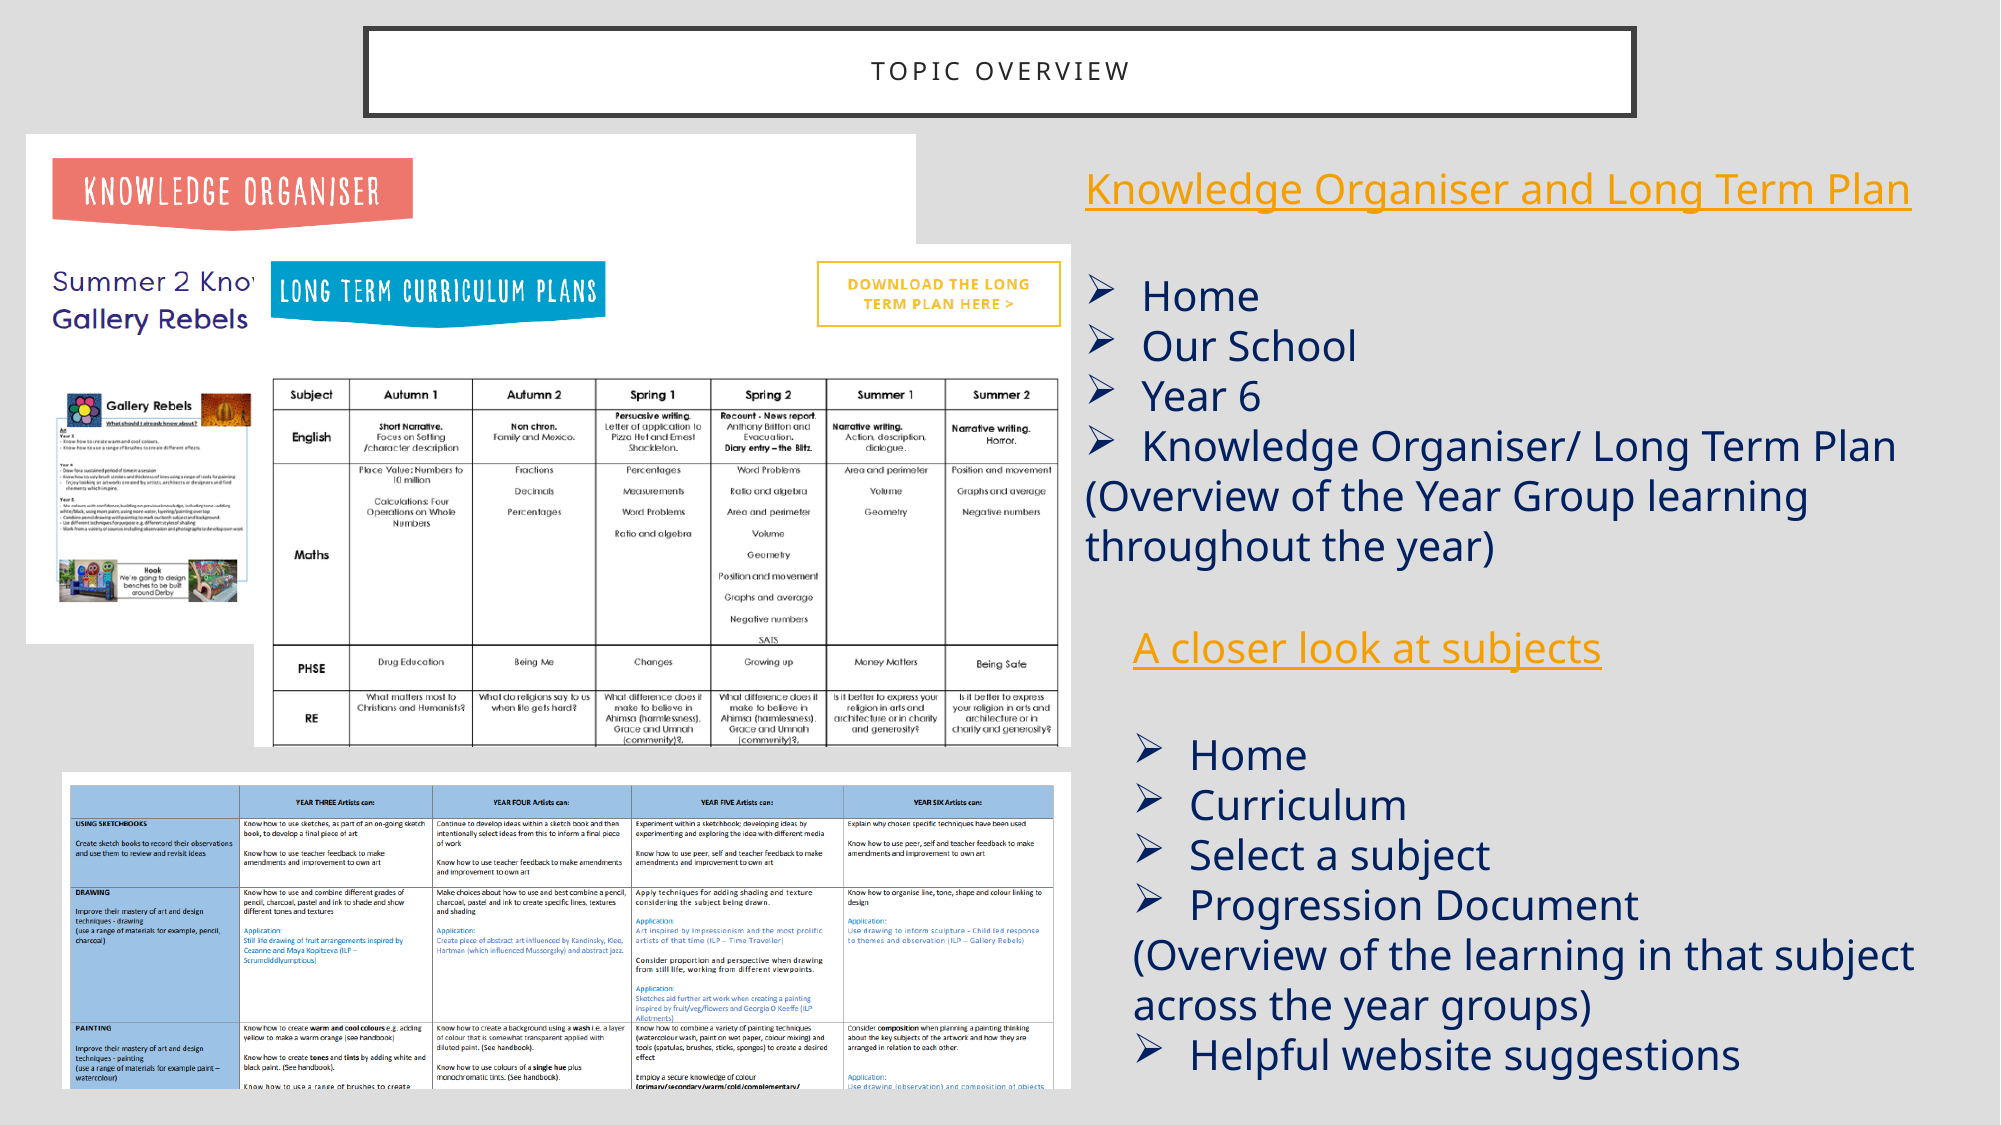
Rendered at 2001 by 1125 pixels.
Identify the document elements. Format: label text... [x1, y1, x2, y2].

picture [62, 772, 1071, 1089]
text_box A closer look at subjects Home Curriculum Select a subject Progression Document (Overview of the learning in that subject across the year groups) Helpful website suggestions [1118, 614, 2000, 1125]
text_box Knowledge Organiser and Long Term Plan Home Our School Year 6 Knowledge Organiser/ Long Term Plan (Overview of the Year Group learning throughout the year) [1070, 155, 1957, 578]
title Topic overview [363, 26, 1637, 118]
picture [254, 244, 1071, 747]
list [26, 135, 916, 644]
